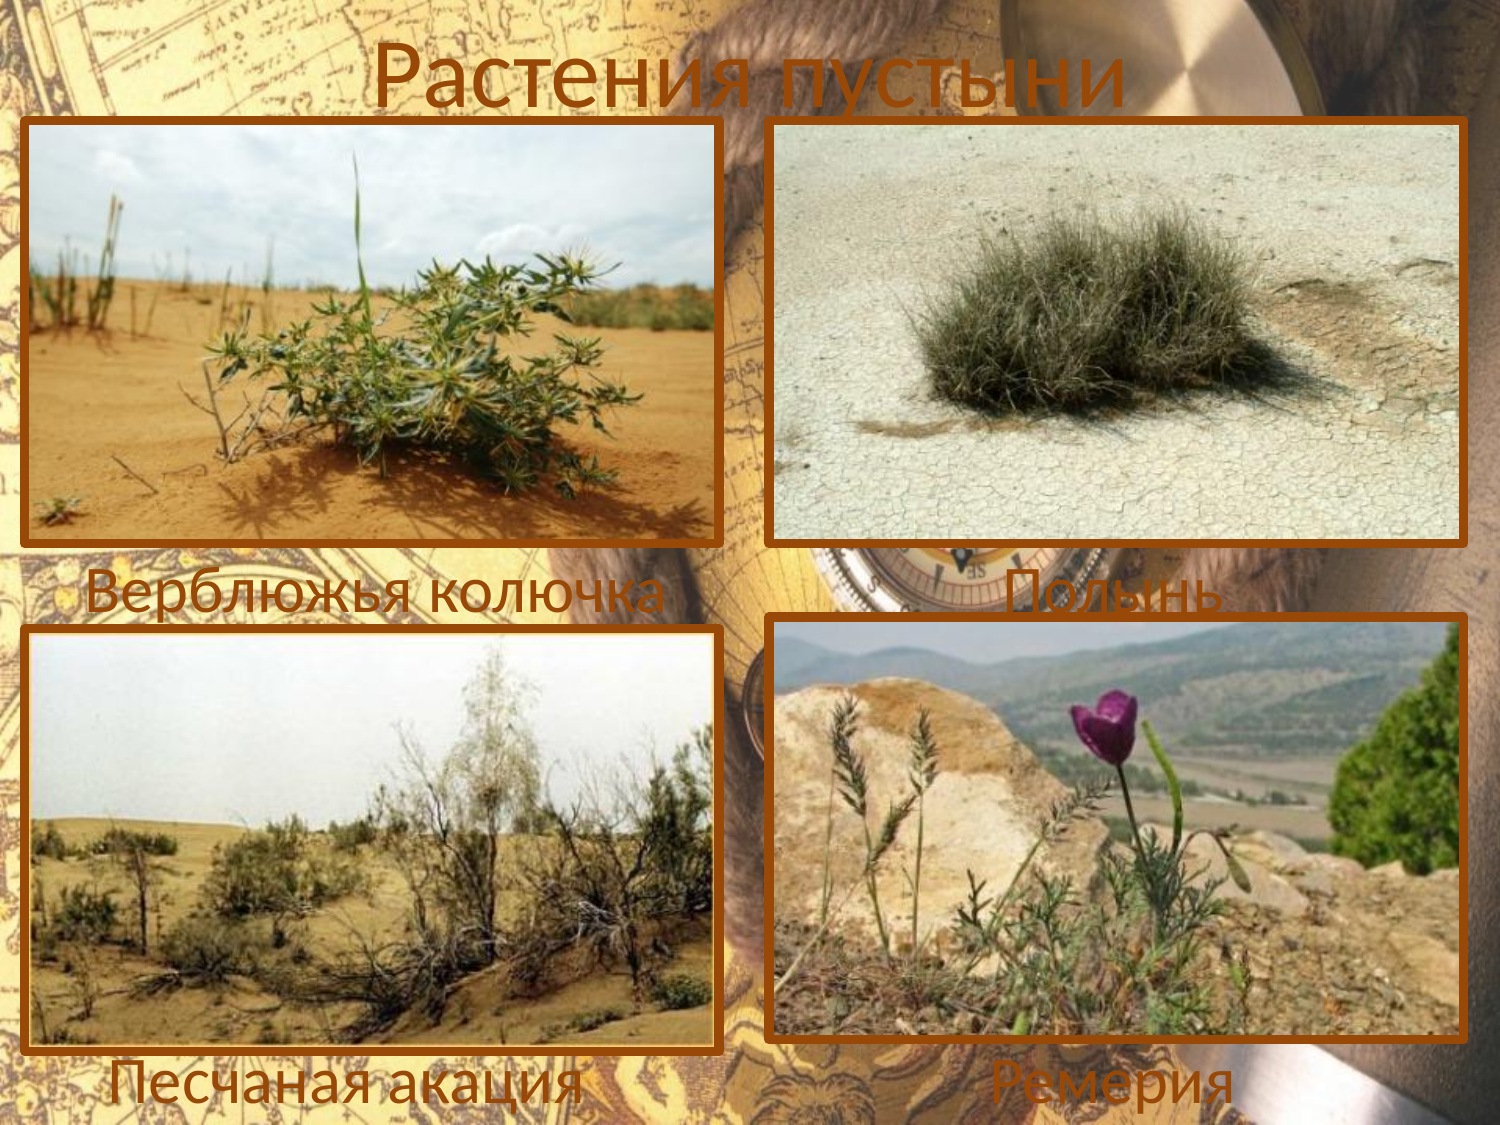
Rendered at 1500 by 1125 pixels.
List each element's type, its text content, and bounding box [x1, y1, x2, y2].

text_box Песчаная акация [0, 1029, 709, 1124]
text_box Растения степи [0, 0, 1500, 1125]
text_box Ремерия [950, 1044, 1306, 1124]
picture [29, 633, 715, 1047]
picture [773, 621, 1459, 1036]
picture [773, 125, 1459, 539]
text_box Полынь [950, 547, 1306, 612]
text_box Верблюжья колючка [29, 538, 739, 634]
picture [29, 125, 715, 539]
text_box Растения пустыни [230, 0, 1294, 135]
